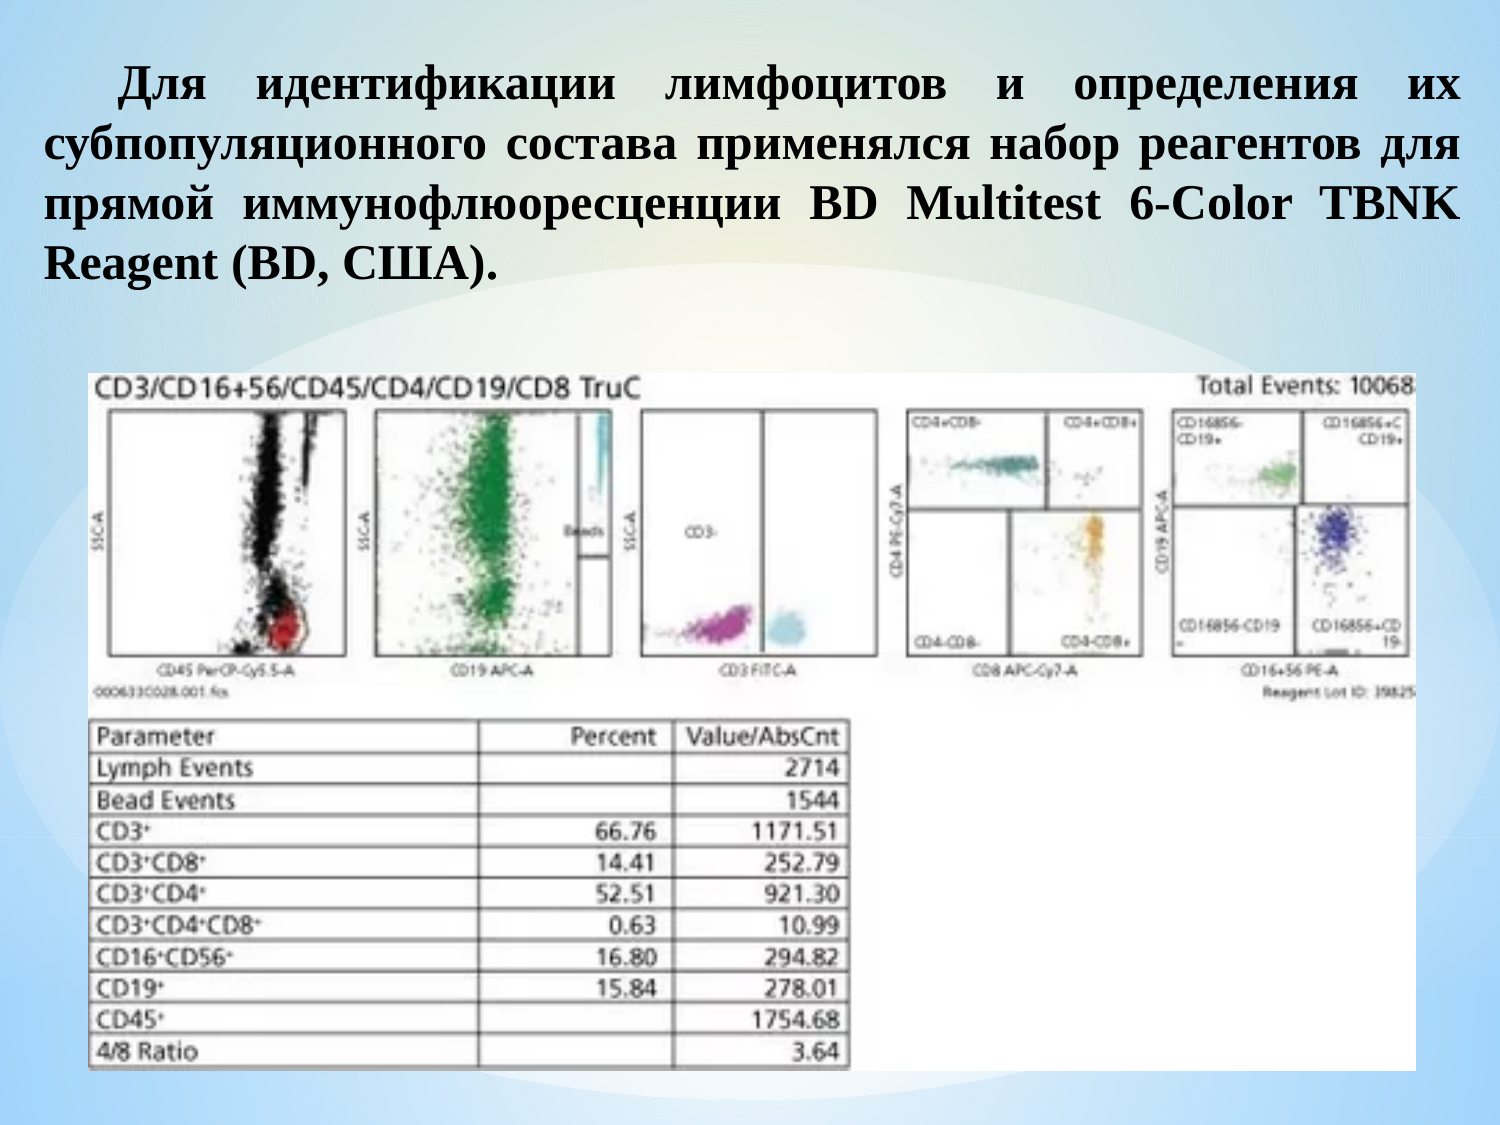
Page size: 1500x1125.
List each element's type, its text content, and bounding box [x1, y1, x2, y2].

picture [88, 373, 1417, 1071]
text_box Для идентификации лимфоцитов и определения их субпопуляционного состава применялся набор реагентов для прямой иммунофлюоресценции BD Multitest 6-Color TBNK Reagent (BD, США). [28, 42, 1476, 298]
